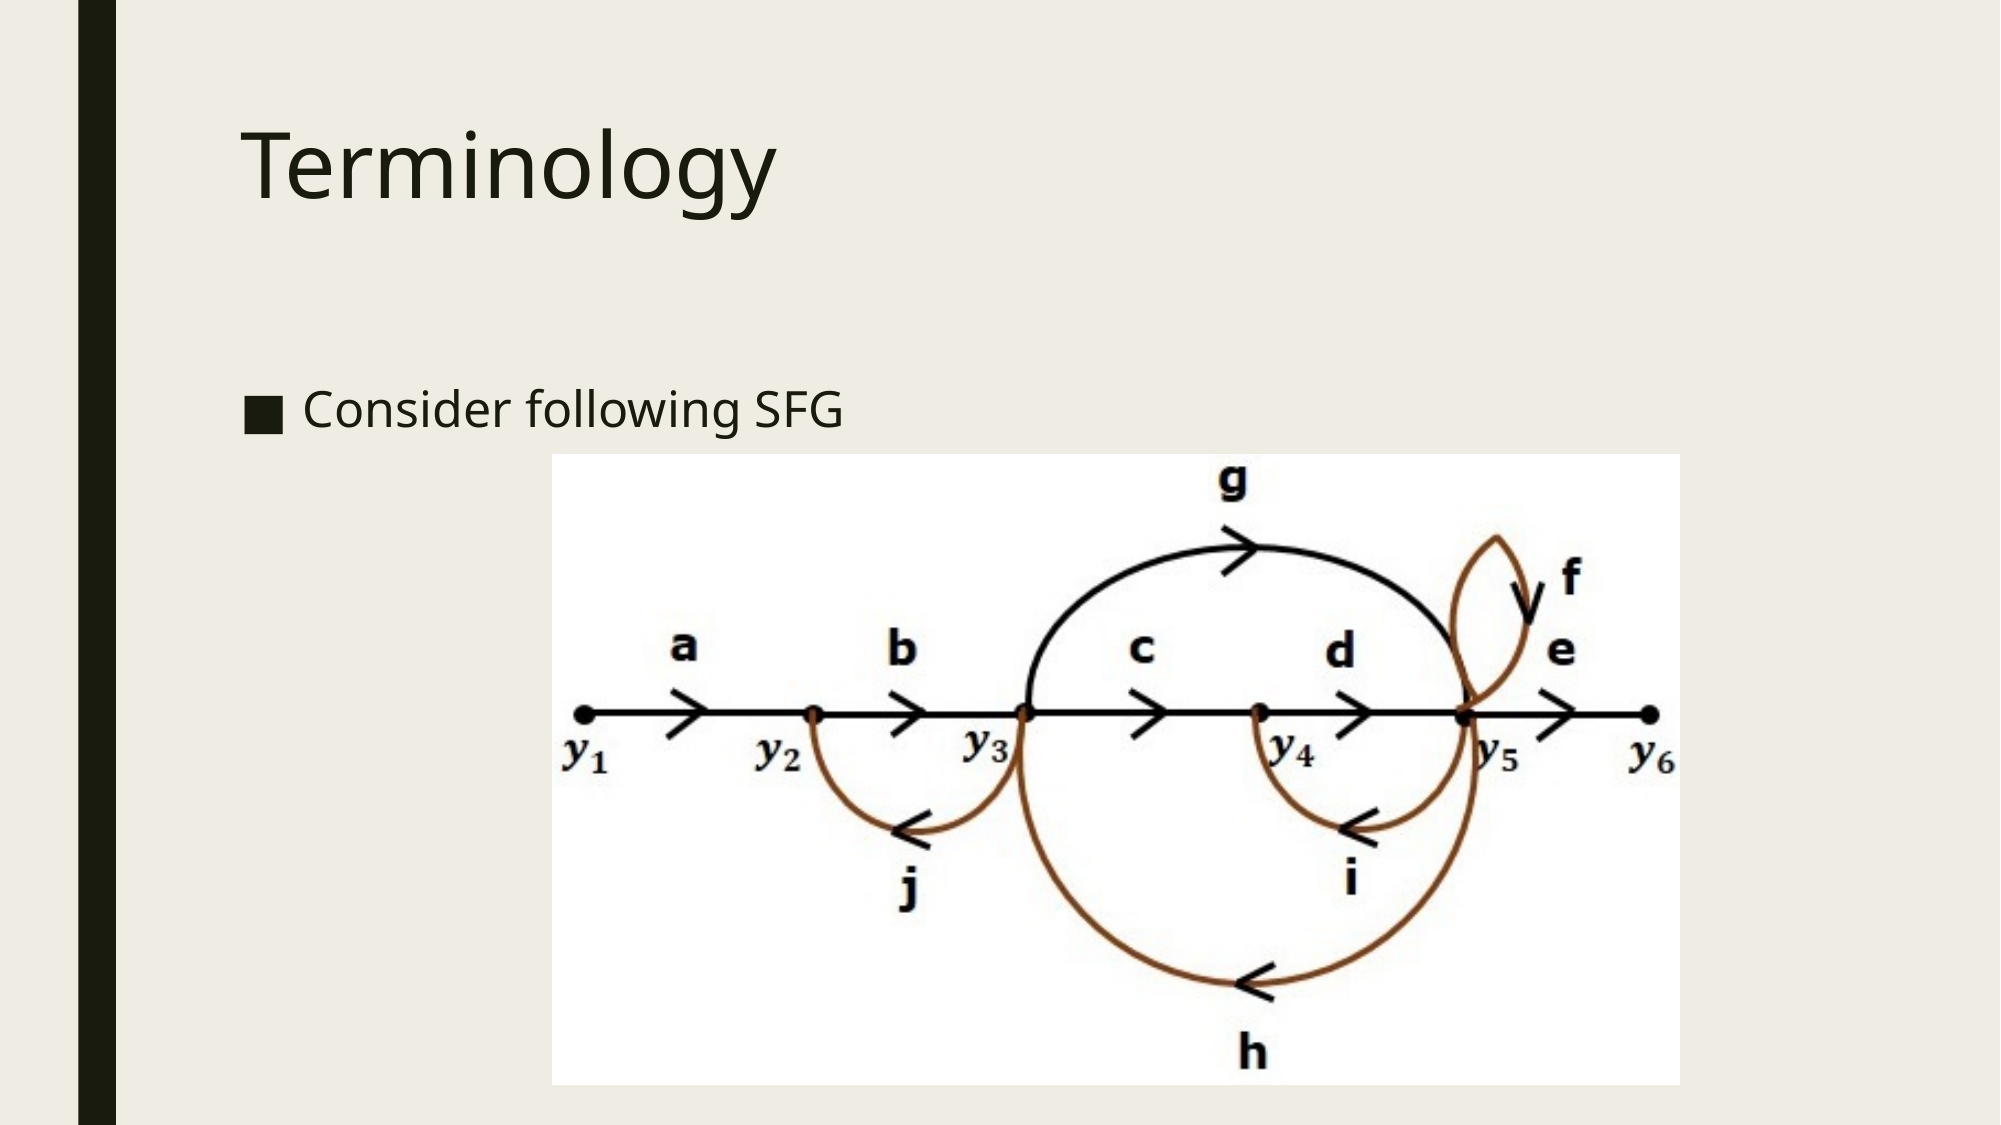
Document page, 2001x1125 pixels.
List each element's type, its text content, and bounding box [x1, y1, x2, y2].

picture [552, 454, 1680, 1085]
title Terminology [225, 112, 1800, 357]
list Consider following SFG [225, 375, 1800, 455]
